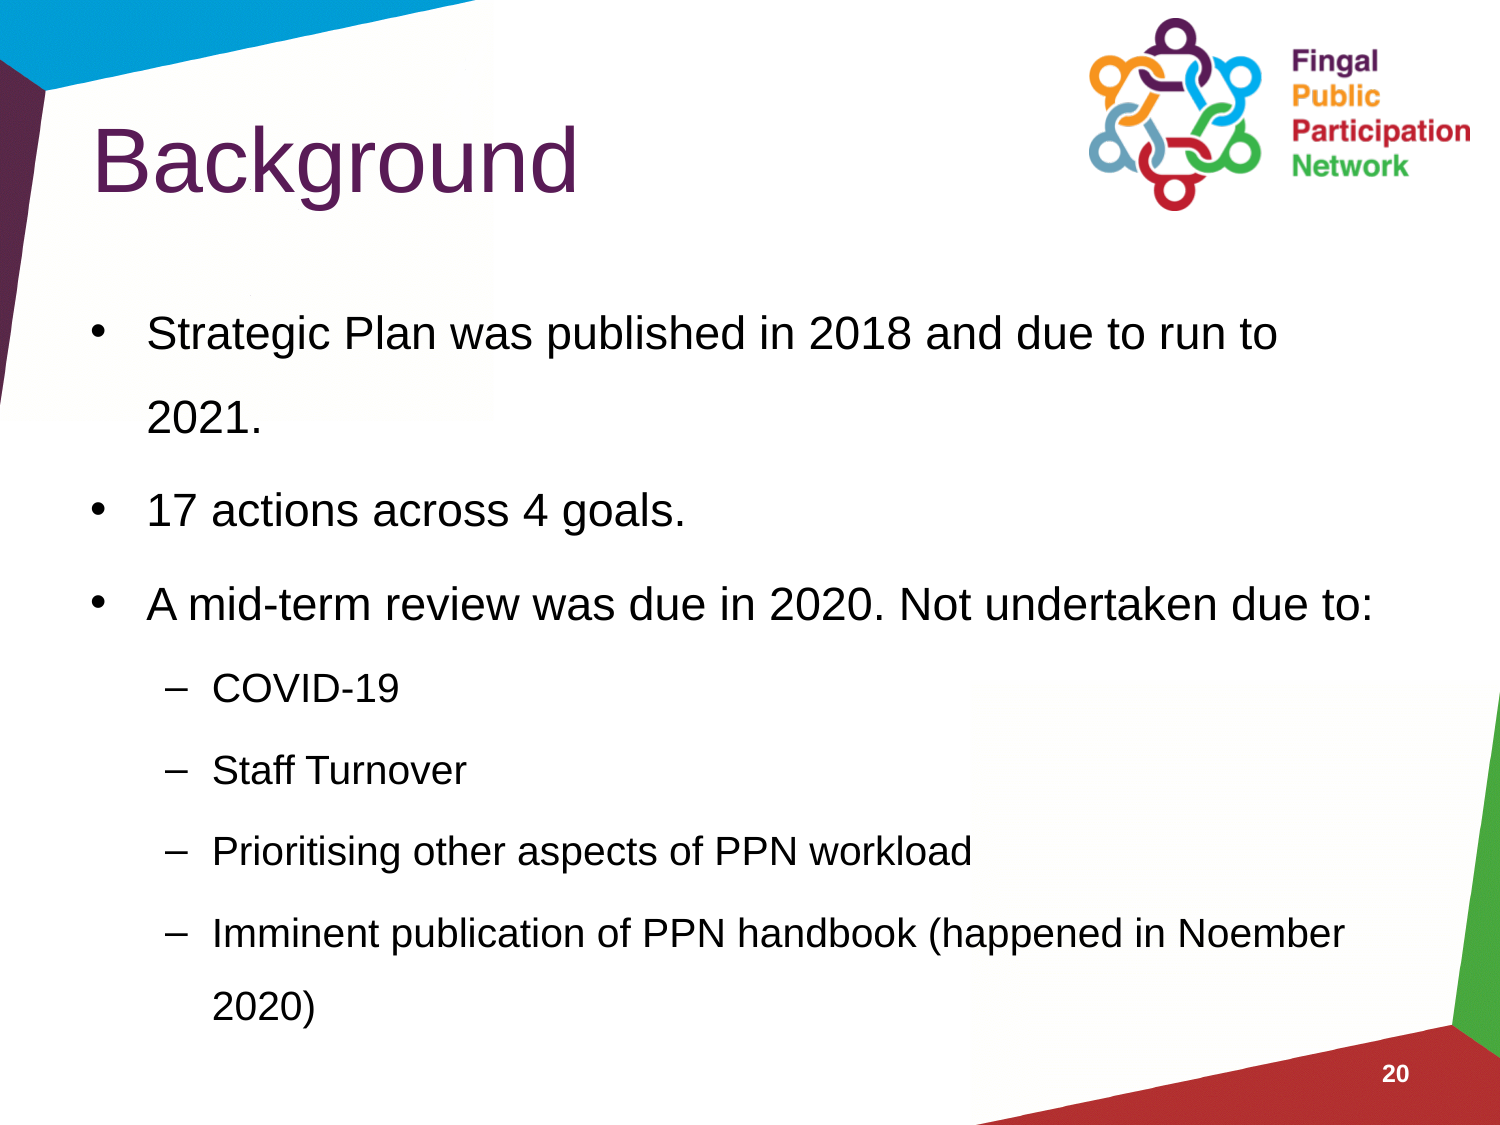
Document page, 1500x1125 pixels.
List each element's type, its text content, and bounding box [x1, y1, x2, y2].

picture [970, 680, 1500, 1125]
title Background [76, 45, 1081, 267]
picture [0, 61, 76, 421]
list Strategic Plan was published in 2018 and due to run to 2021. 17 actions across 4 goals. A mid-term review was due in 2020. Not undertaken due to: COVID-19 Staff Turnover Prioritising other aspects of PPN workload Imminent publication of PPN handbook (happened in Noember 2020) [75, 267, 1425, 1047]
slide_number 20 [1074, 1042, 1425, 1103]
picture [269, 0, 494, 45]
picture [1089, 18, 1470, 211]
